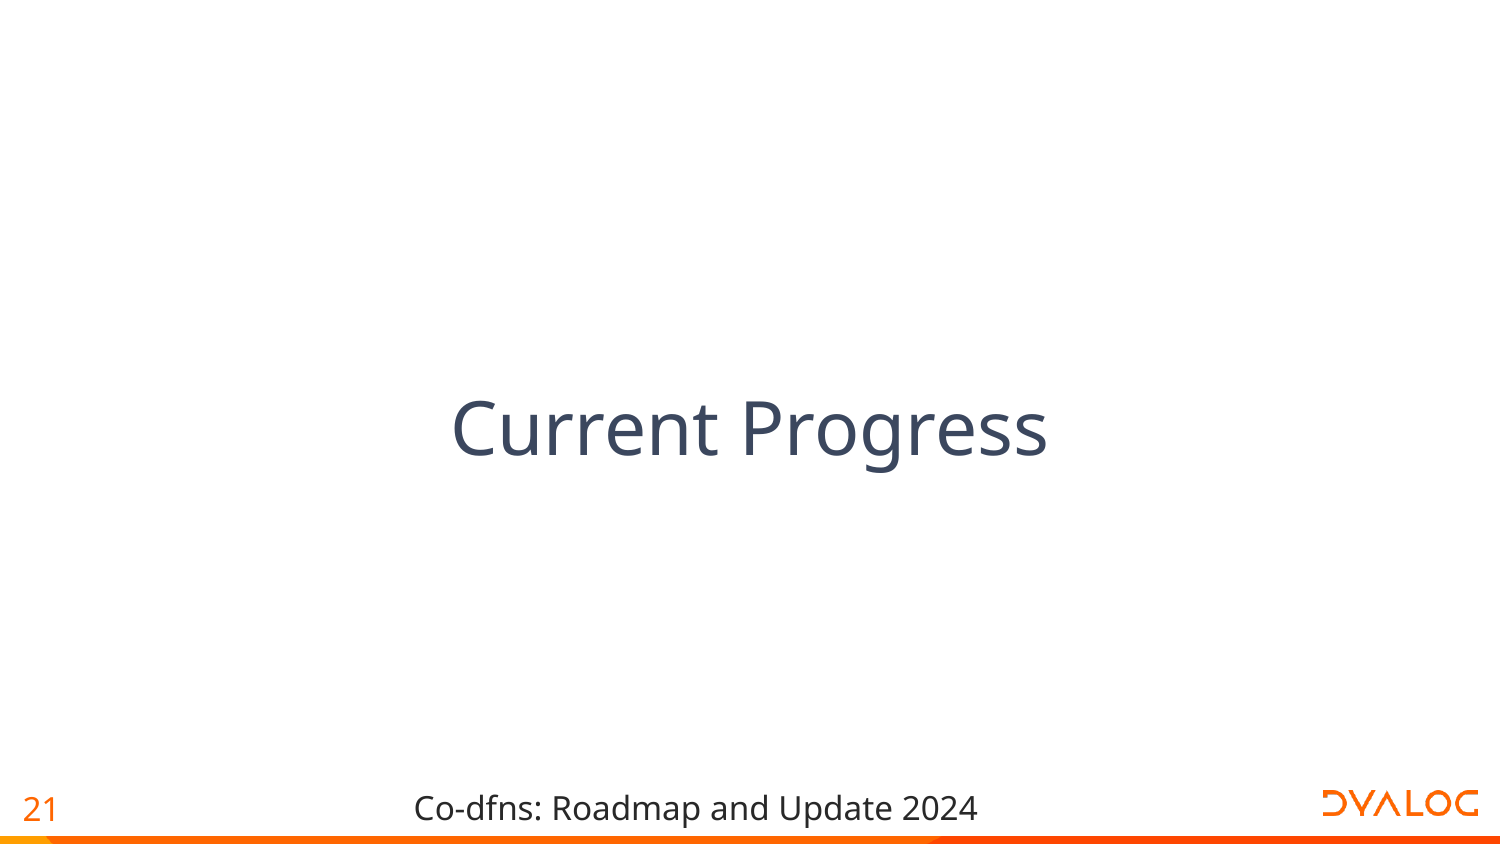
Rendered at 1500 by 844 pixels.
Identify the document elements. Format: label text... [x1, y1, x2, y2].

picture [1323, 790, 1478, 816]
title Current Progress [214, 365, 1286, 479]
picture [0, 836, 1500, 844]
